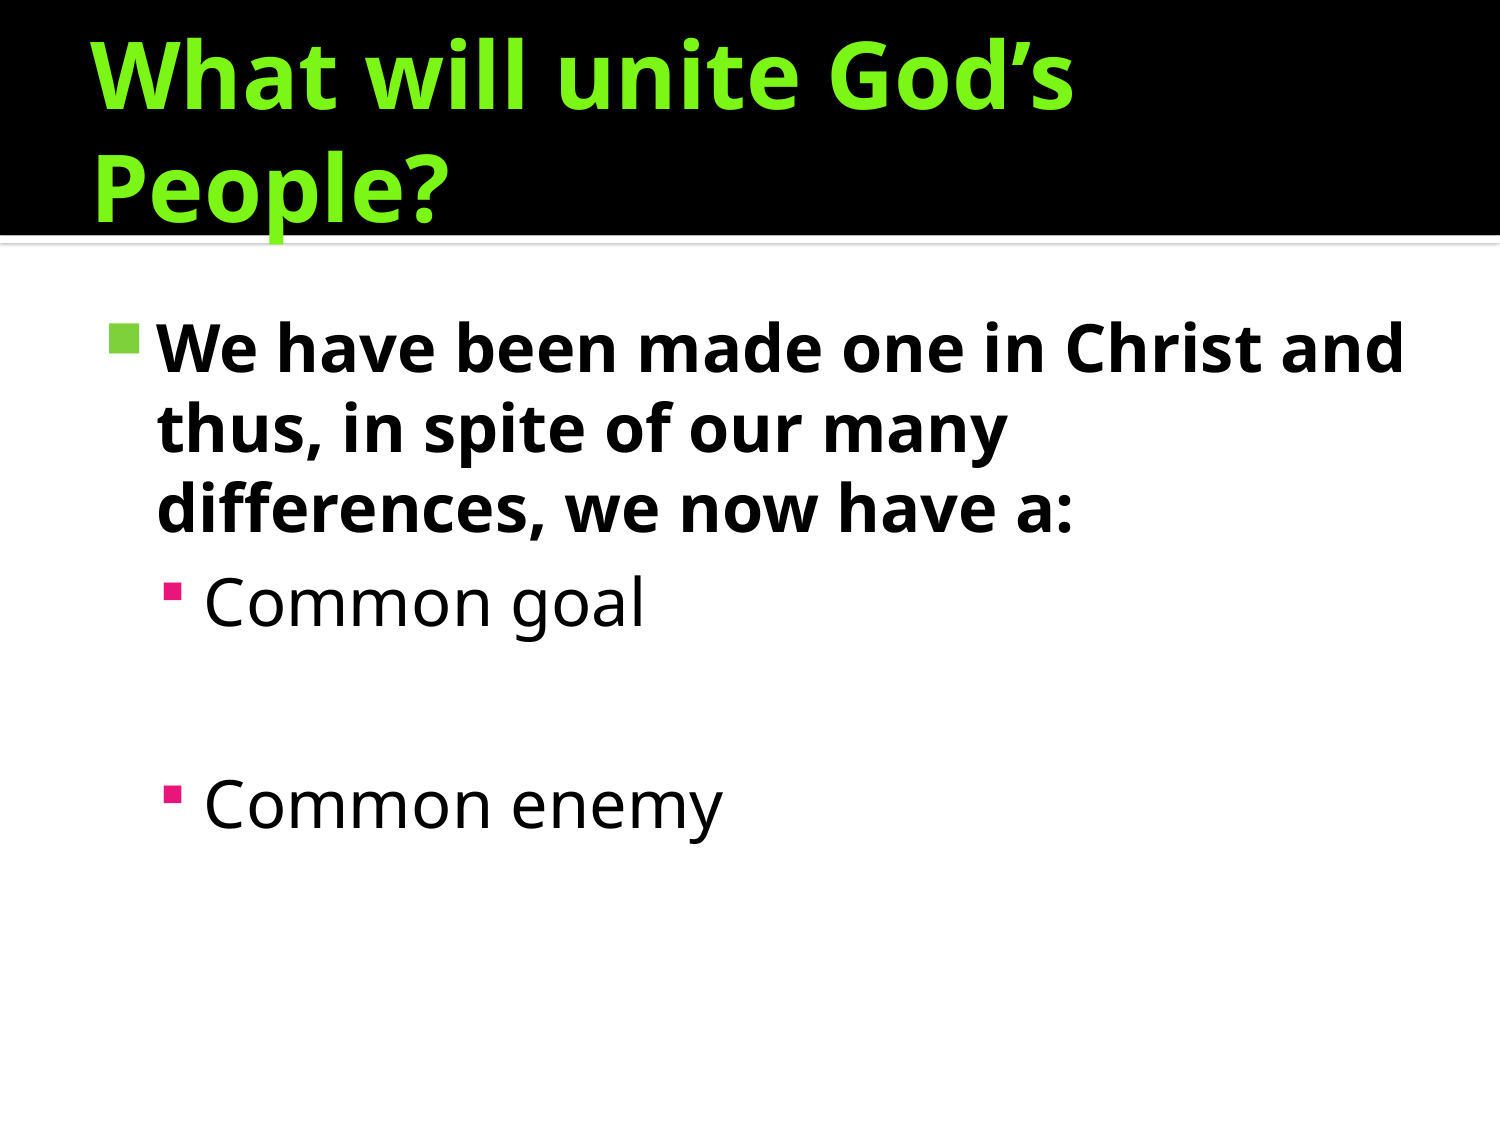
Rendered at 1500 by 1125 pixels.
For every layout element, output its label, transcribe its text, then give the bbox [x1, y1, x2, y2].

list We have been made one in Christ and thus, in spite of our many differences, we now have a: Common goal Common enemy [75, 291, 1425, 1050]
title What will unite God’s People? [75, 25, 1425, 231]
